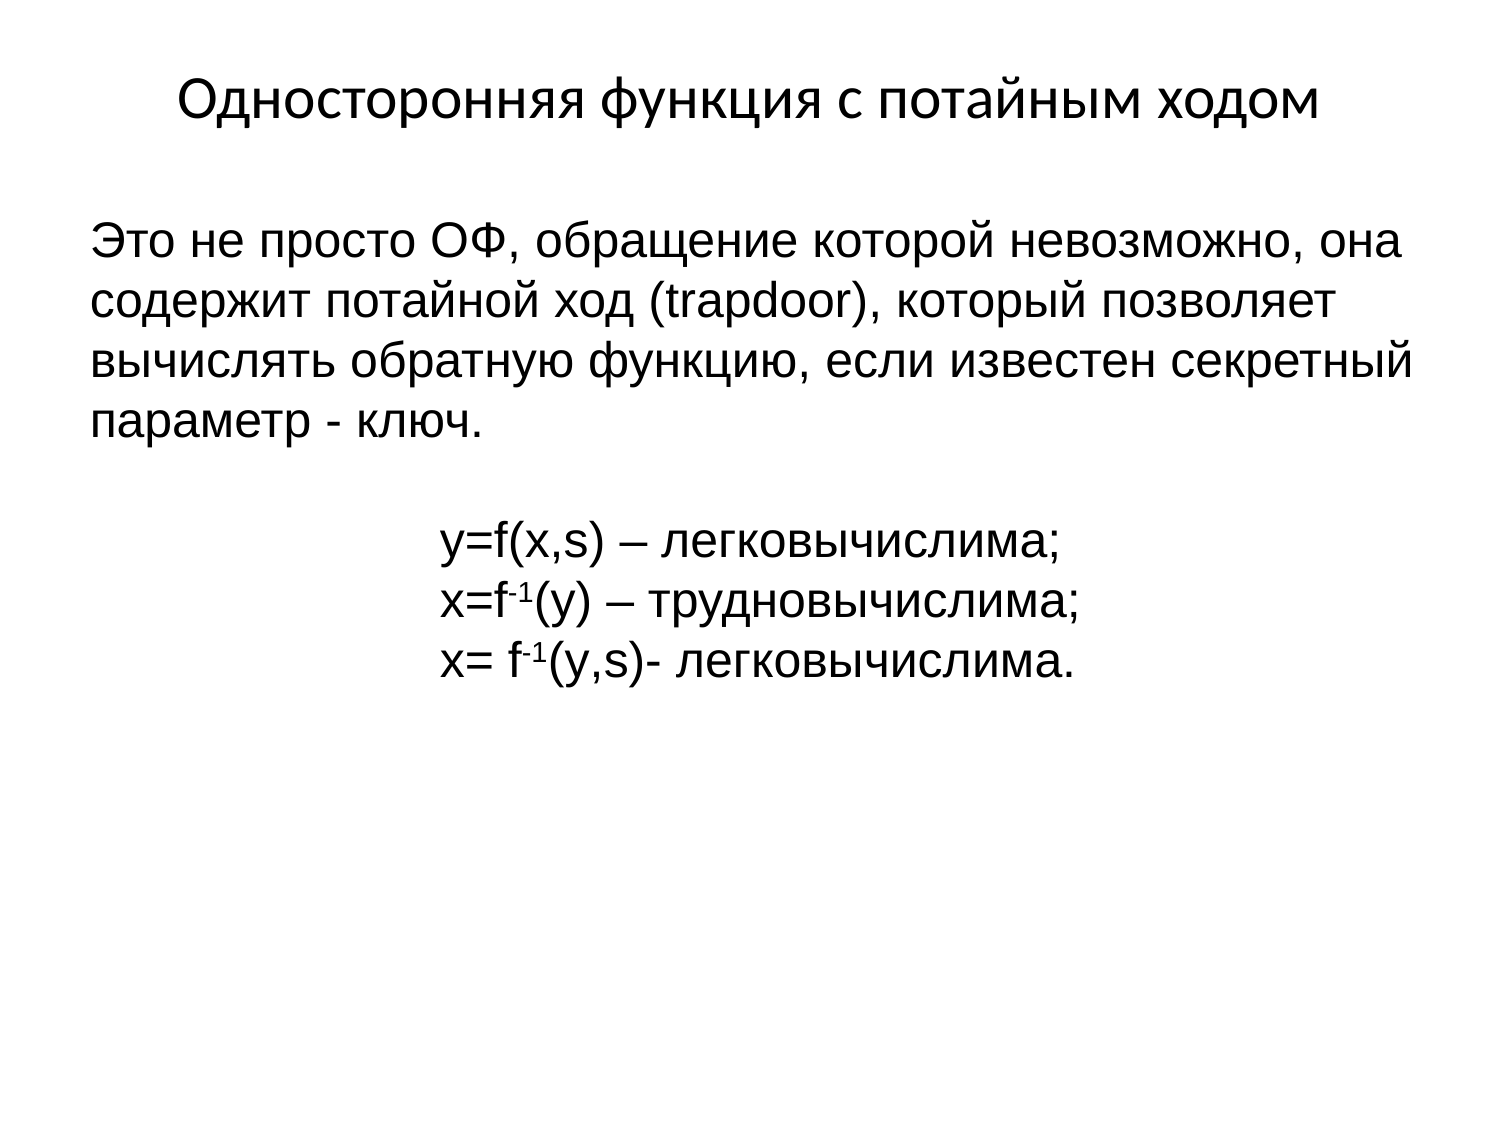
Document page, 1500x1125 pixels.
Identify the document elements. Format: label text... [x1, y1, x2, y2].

text_box Это не просто ОФ, обращение которой невозможно, она содержит потайной ход (trapdoor), который позволяет вычислять обратную функцию, если известен секретный параметр - ключ. y=f(x,s) – легковычислима; x=f-1(y) – трудновычислима; x= f-1(y,s)- легковычислима. [74, 199, 1434, 755]
title Односторонняя функция с потайным ходом [75, 24, 1425, 163]
